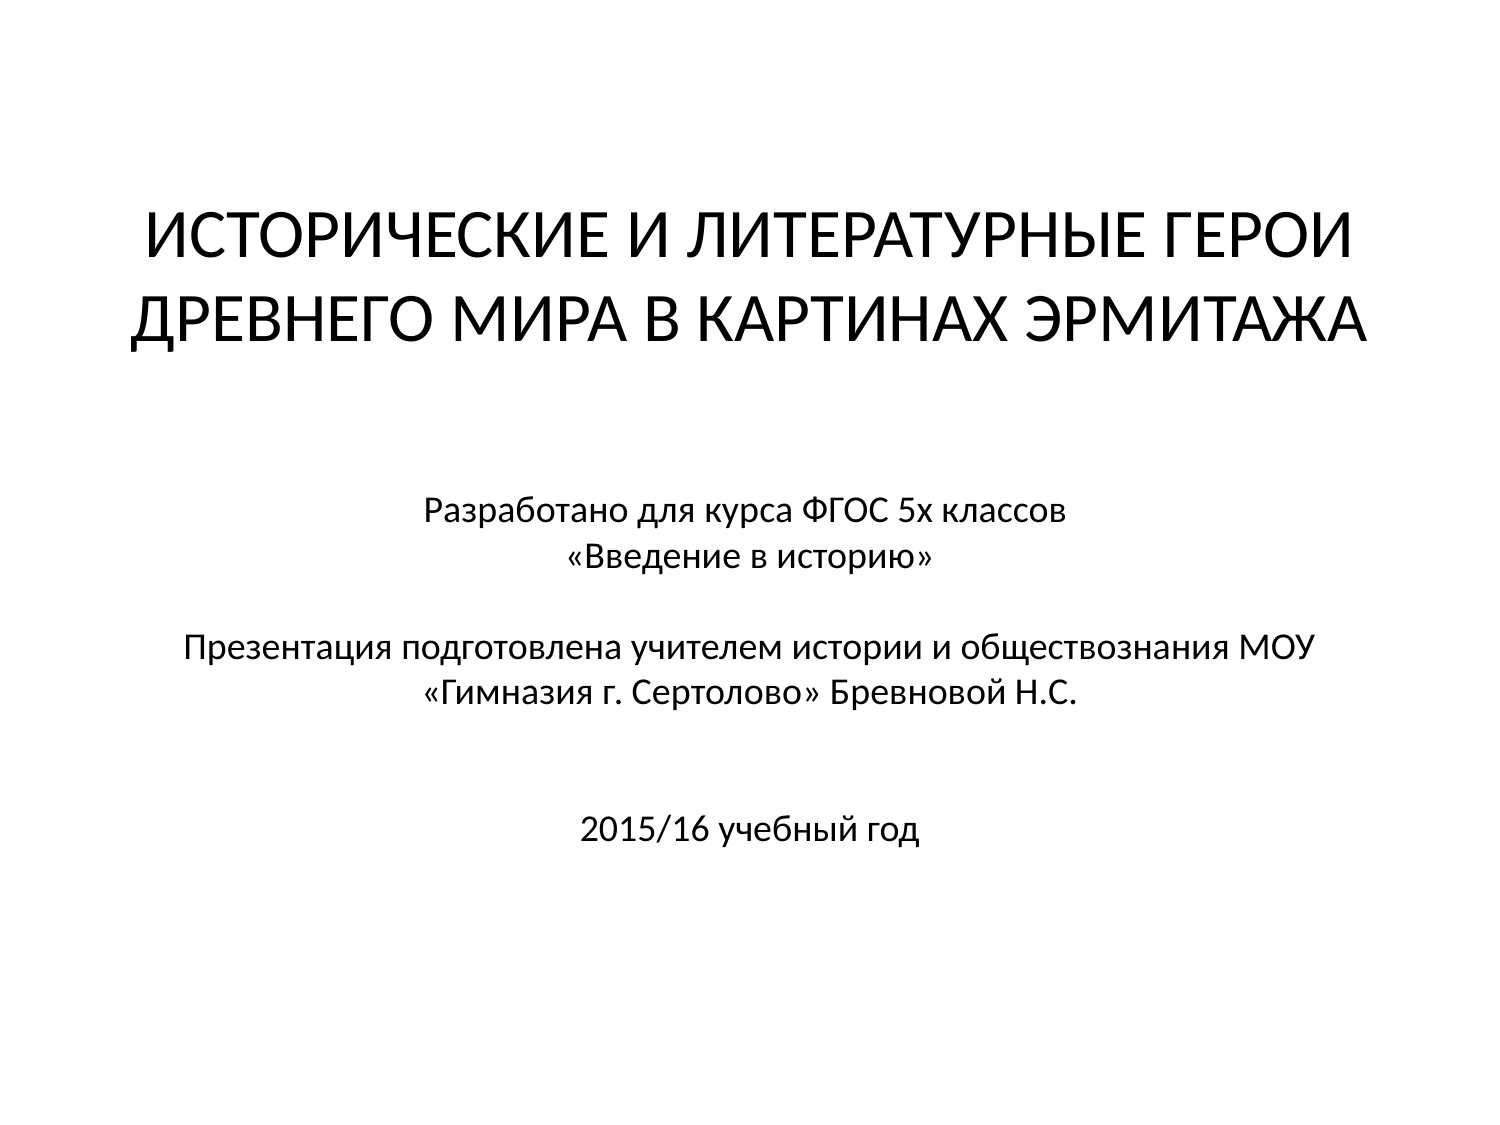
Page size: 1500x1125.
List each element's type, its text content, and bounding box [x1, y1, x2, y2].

title ИСТОРИЧЕСКИЕ И ЛИТЕРАТУРНЫЕ ГЕРОИ ДРЕВНЕГО МИРА В КАРТИНАХ ЭРМИТАЖА Разработано для курса ФГОС 5х классов «Введение в историю» Презентация подготовлена учителем истории и обществознания МОУ «Гимназия г. Сертолово» Бревновой Н.С. 2015/16 учебный год [112, 137, 1388, 1071]
